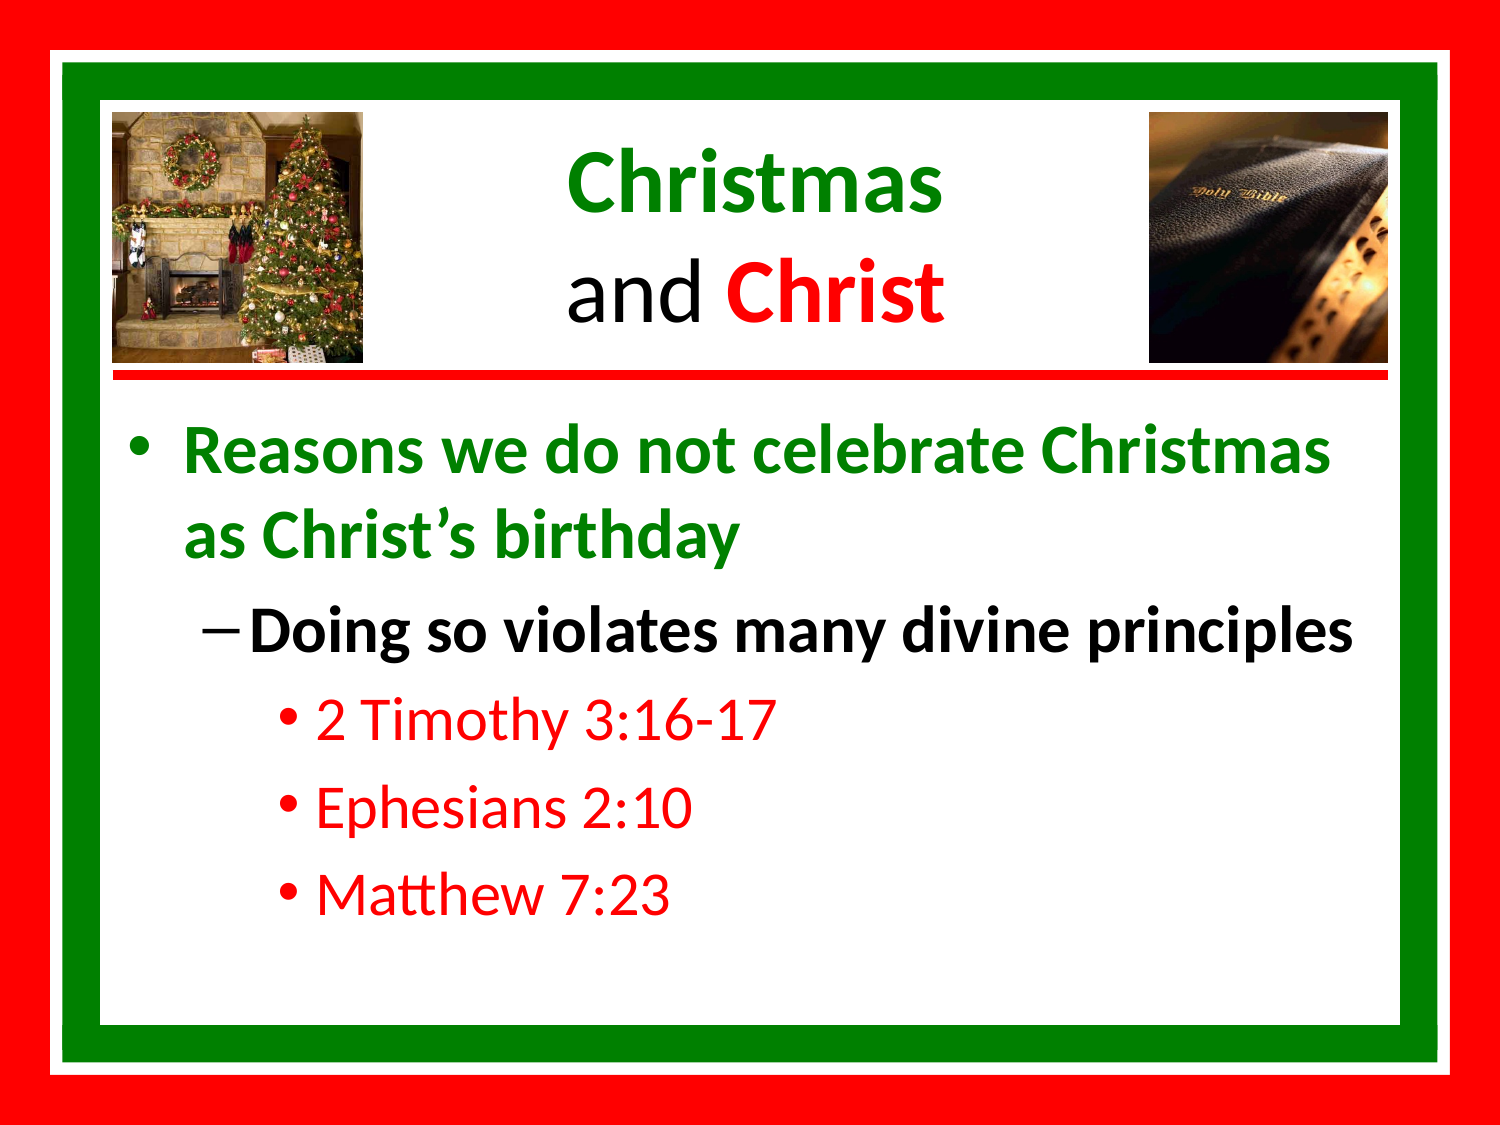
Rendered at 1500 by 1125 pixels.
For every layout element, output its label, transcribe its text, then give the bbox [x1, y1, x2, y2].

text_box [60, 1023, 1439, 1065]
text_box [0, 0, 1500, 52]
list Reasons we do not celebrate Christmas as Christ’s birthday Doing so violates many divine principles 2 Timothy 3:16-17 Ephesians 2:10 Matthew 7:23 [112, 395, 1388, 1013]
text_box [1448, 52, 1500, 1073]
text_box [60, 60, 1439, 102]
text_box [60, 102, 102, 1023]
picture [112, 112, 363, 363]
text_box [1398, 73, 1440, 1052]
text_box [0, 52, 52, 1073]
picture [1149, 112, 1388, 363]
text_box [0, 1073, 1500, 1125]
title Christmas and Christ [362, 102, 1150, 363]
